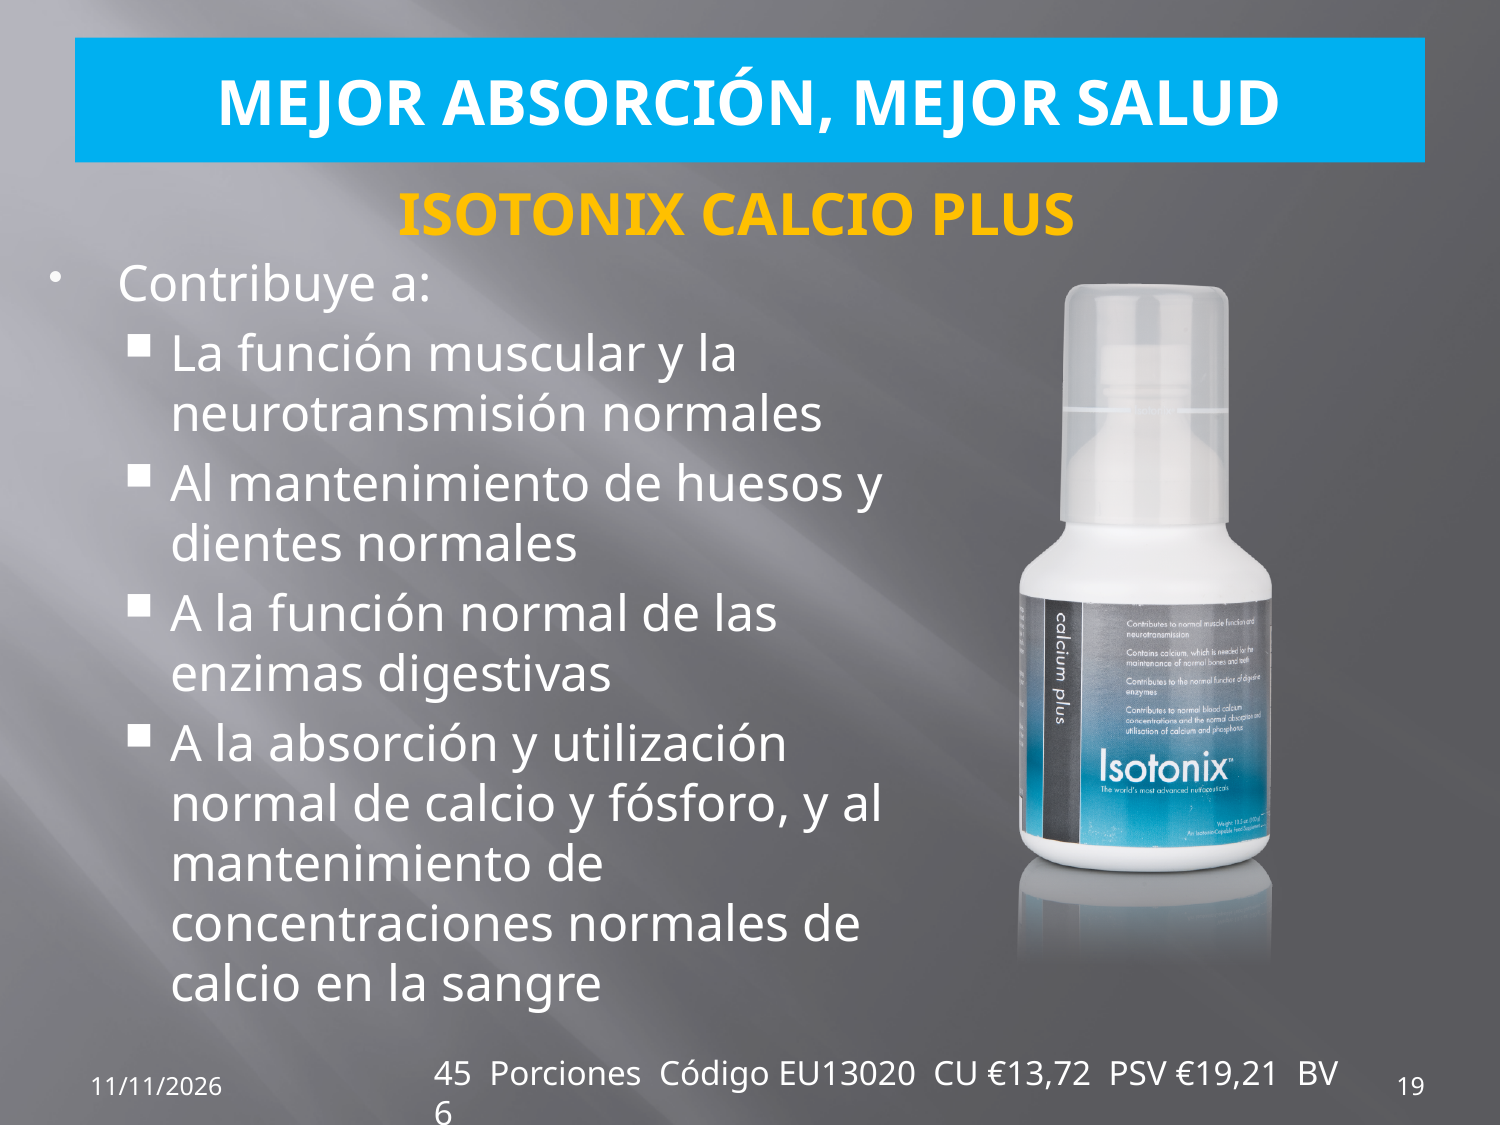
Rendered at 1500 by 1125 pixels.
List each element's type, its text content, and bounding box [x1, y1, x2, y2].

slide_number 19 [1376, 1052, 1425, 1113]
text_box ISOTONIX CALCIO PLUS [12, 162, 1463, 263]
list Contribuye a: La función muscular y la neurotransmisión normales Al mantenimiento de huesos y dientes normales A la función normal de las enzimas digestivas A la absorción y utilización normal de calcio y fósforo, y al mantenimiento de concentraciones normales de calcio en la sangre [12, 263, 951, 1040]
text_box 45 Porciones Código EU13020 CU €13,72 PSV €19,21 BV 6 [419, 1045, 1376, 1125]
title MEJOR ABSORCIÓN, MEJOR SALUD [75, 37, 1425, 162]
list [893, 213, 1401, 977]
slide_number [75, 1052, 419, 1113]
